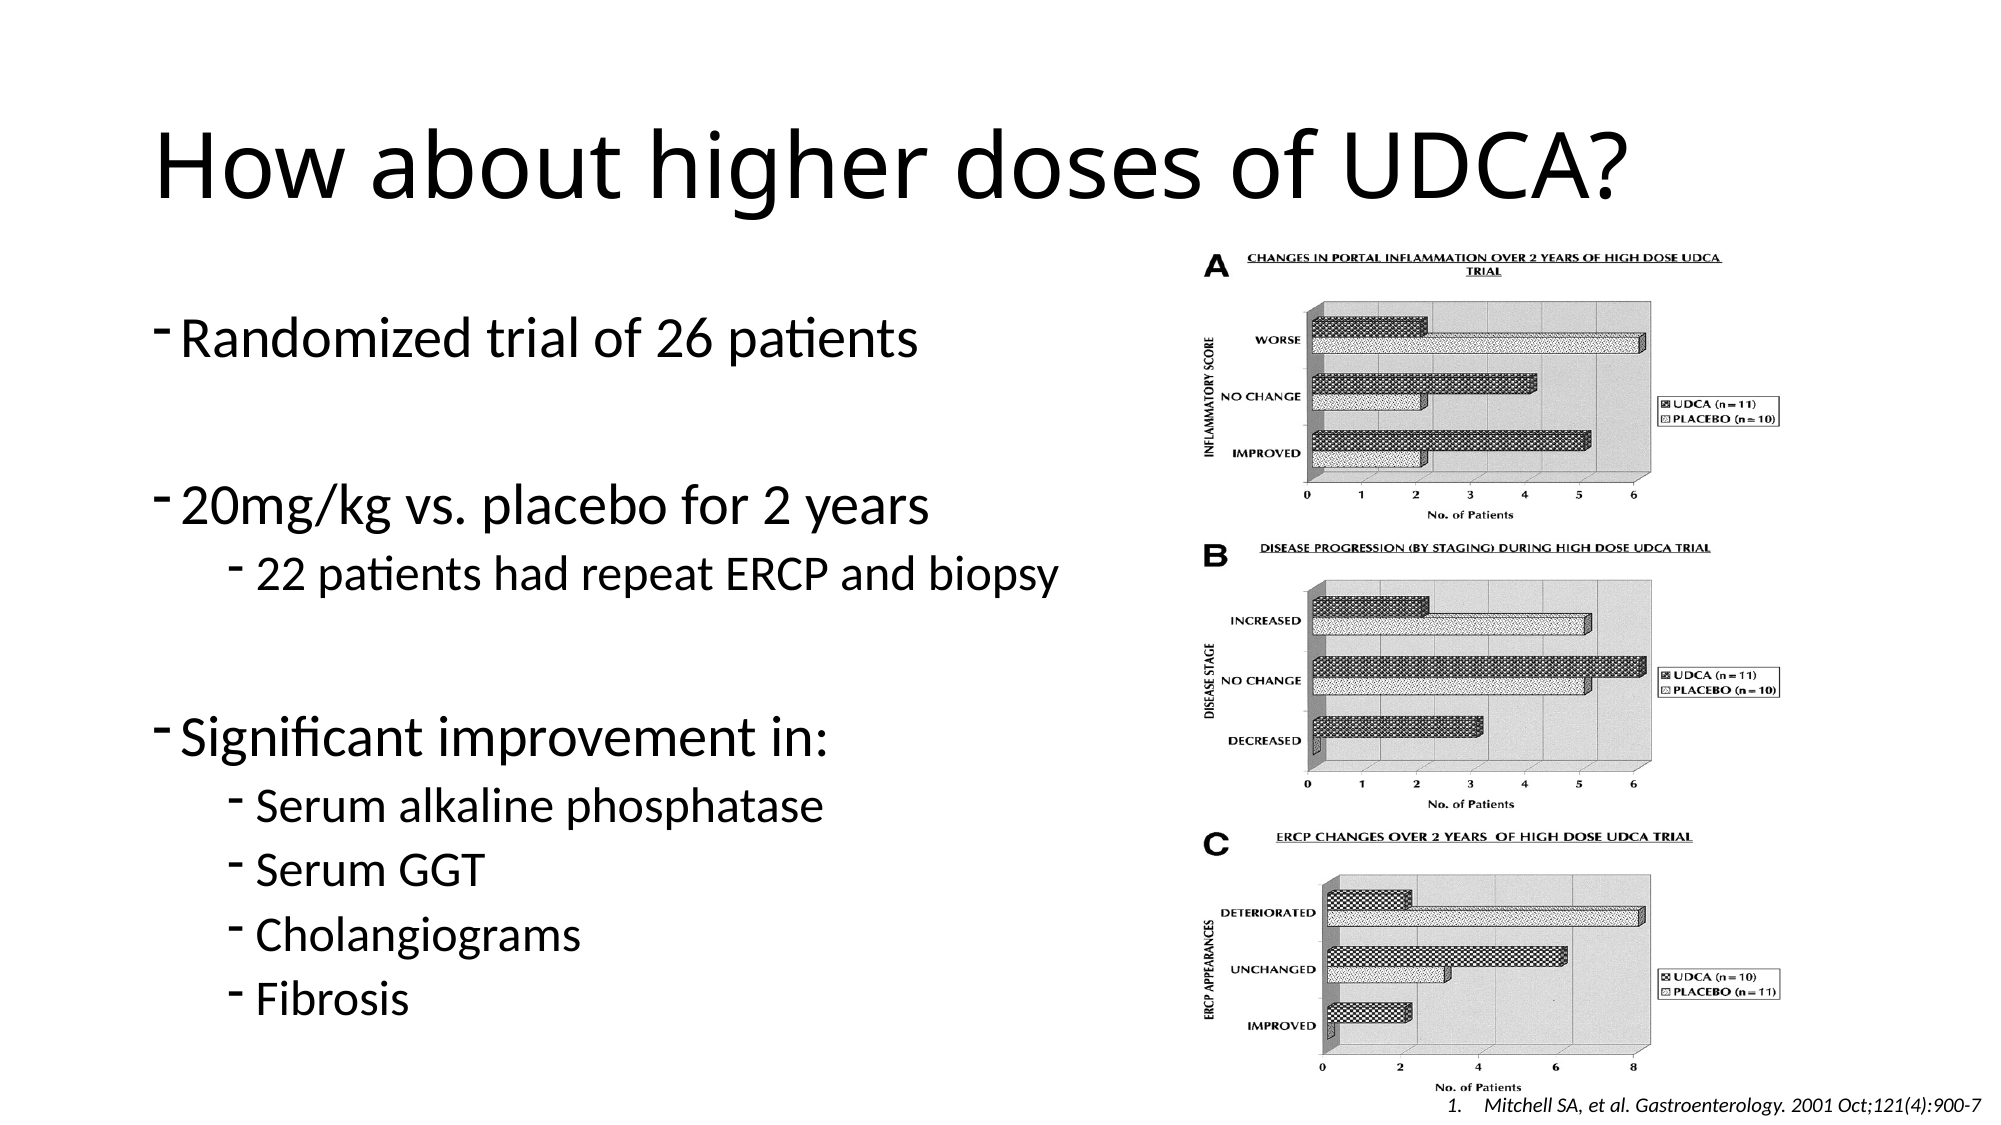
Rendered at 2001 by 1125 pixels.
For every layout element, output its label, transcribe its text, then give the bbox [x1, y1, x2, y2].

title How about higher doses of UDCA? [137, 59, 1863, 278]
picture [1202, 253, 1783, 1094]
text_box Mitchell SA, et al. Gastroenterology. 2001 Oct;121(4):900-7 [1431, 1084, 1996, 1125]
list Randomized trial of 26 patients 20mg/kg vs. placebo for 2 years 22 patients had repeat ERCP and biopsy Significant improvement in: Serum alkaline phosphatase Serum GGT Cholangiograms Fibrosis [137, 299, 1112, 1072]
